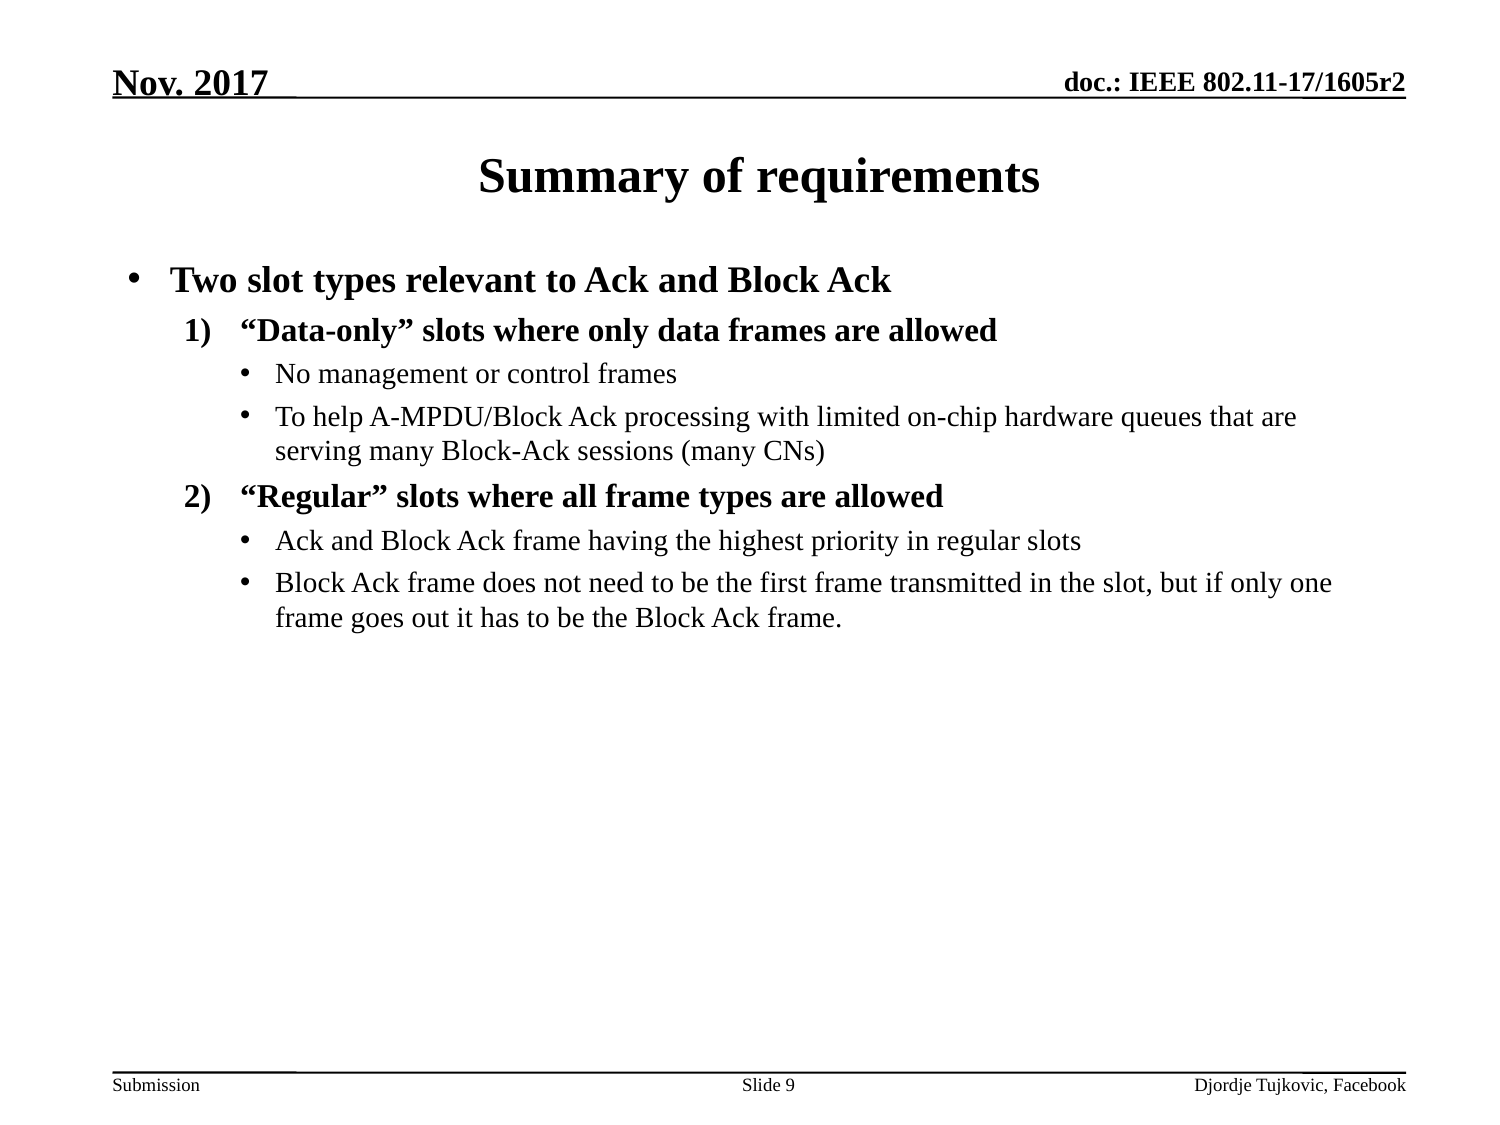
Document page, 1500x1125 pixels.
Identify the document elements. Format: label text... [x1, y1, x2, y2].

text_box Nov. 2017 [112, 64, 400, 103]
list Two slot types relevant to Ack and Block Ack “Data-only” slots where only data frames are allowed No management or control frames To help A-MPDU/Block Ack processing with limited on-chip hardware queues that are serving many Block-Ack sessions (many CNs) “Regular” slots where all frame types are allowed Ack and Block Ack frame having the highest priority in regular slots Block Ack frame does not need to be the first frame transmitted in the slot, but if only one frame goes out it has to be the Block Ack frame. [112, 248, 1407, 1073]
footer Djordje Tujkovic, Facebook [877, 1072, 1407, 1111]
slide_number Slide 9 [702, 1072, 835, 1111]
title Summary of requirements [112, 97, 1407, 248]
